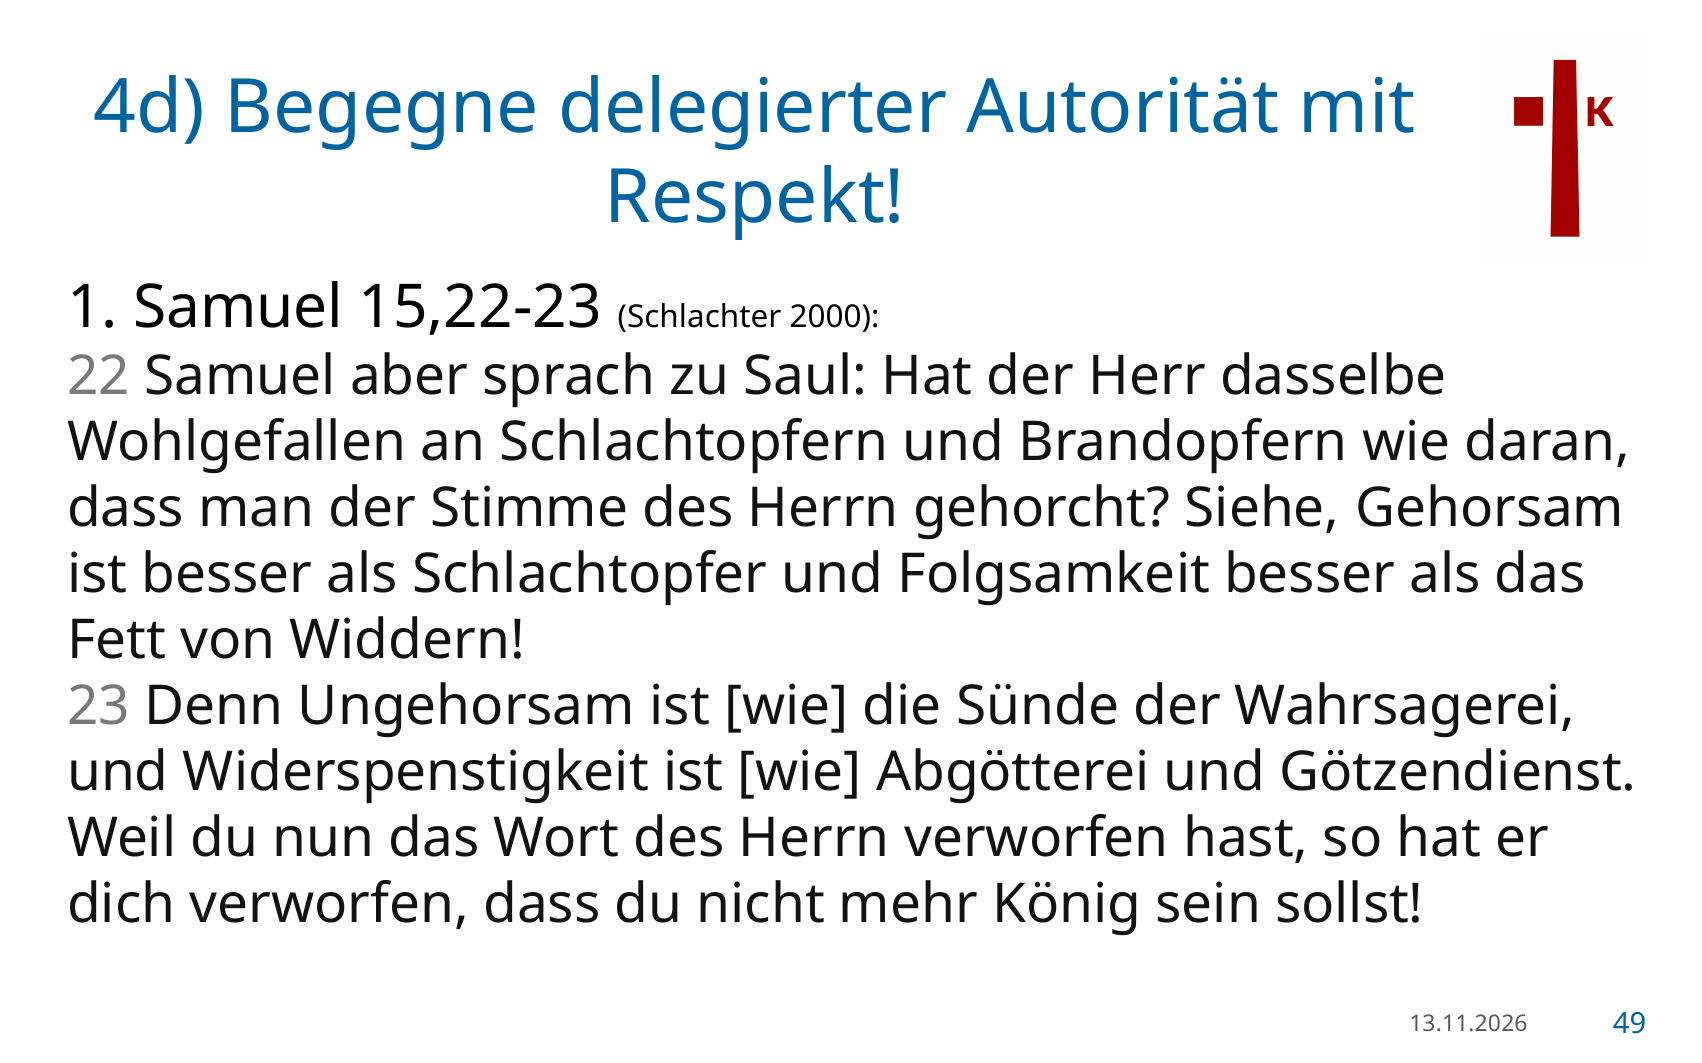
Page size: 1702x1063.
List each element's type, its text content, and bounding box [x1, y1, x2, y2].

picture [1485, 31, 1642, 259]
slide_number 49 [1558, 995, 1662, 1053]
list 1. Samuel 15,22-23 (Schlachter 2000): 22 Samuel aber sprach zu Saul: Hat der Herr dasselbe Wohlgefallen an Schlachtopfern und Brandopfern wie daran, dass man der Stimme des Herrn gehorcht? Siehe, Gehorsam ist besser als Schlachtopfer und Folgsamkeit besser als das Fett von Widdern! 23 Denn Ungehorsam ist [wie] die Sünde der Wahrsagerei, und Widerspenstigkeit ist [wie] Abgötterei und Götzendienst. Weil du nun das Wort des Herrn verworfen hast, so hat er dich verworfen, dass du nicht mehr König sein sollst! [52, 259, 1656, 1014]
title 4d) Begegne delegierter Autorität mit Respekt! [52, 49, 1458, 242]
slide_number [1146, 995, 1543, 1053]
